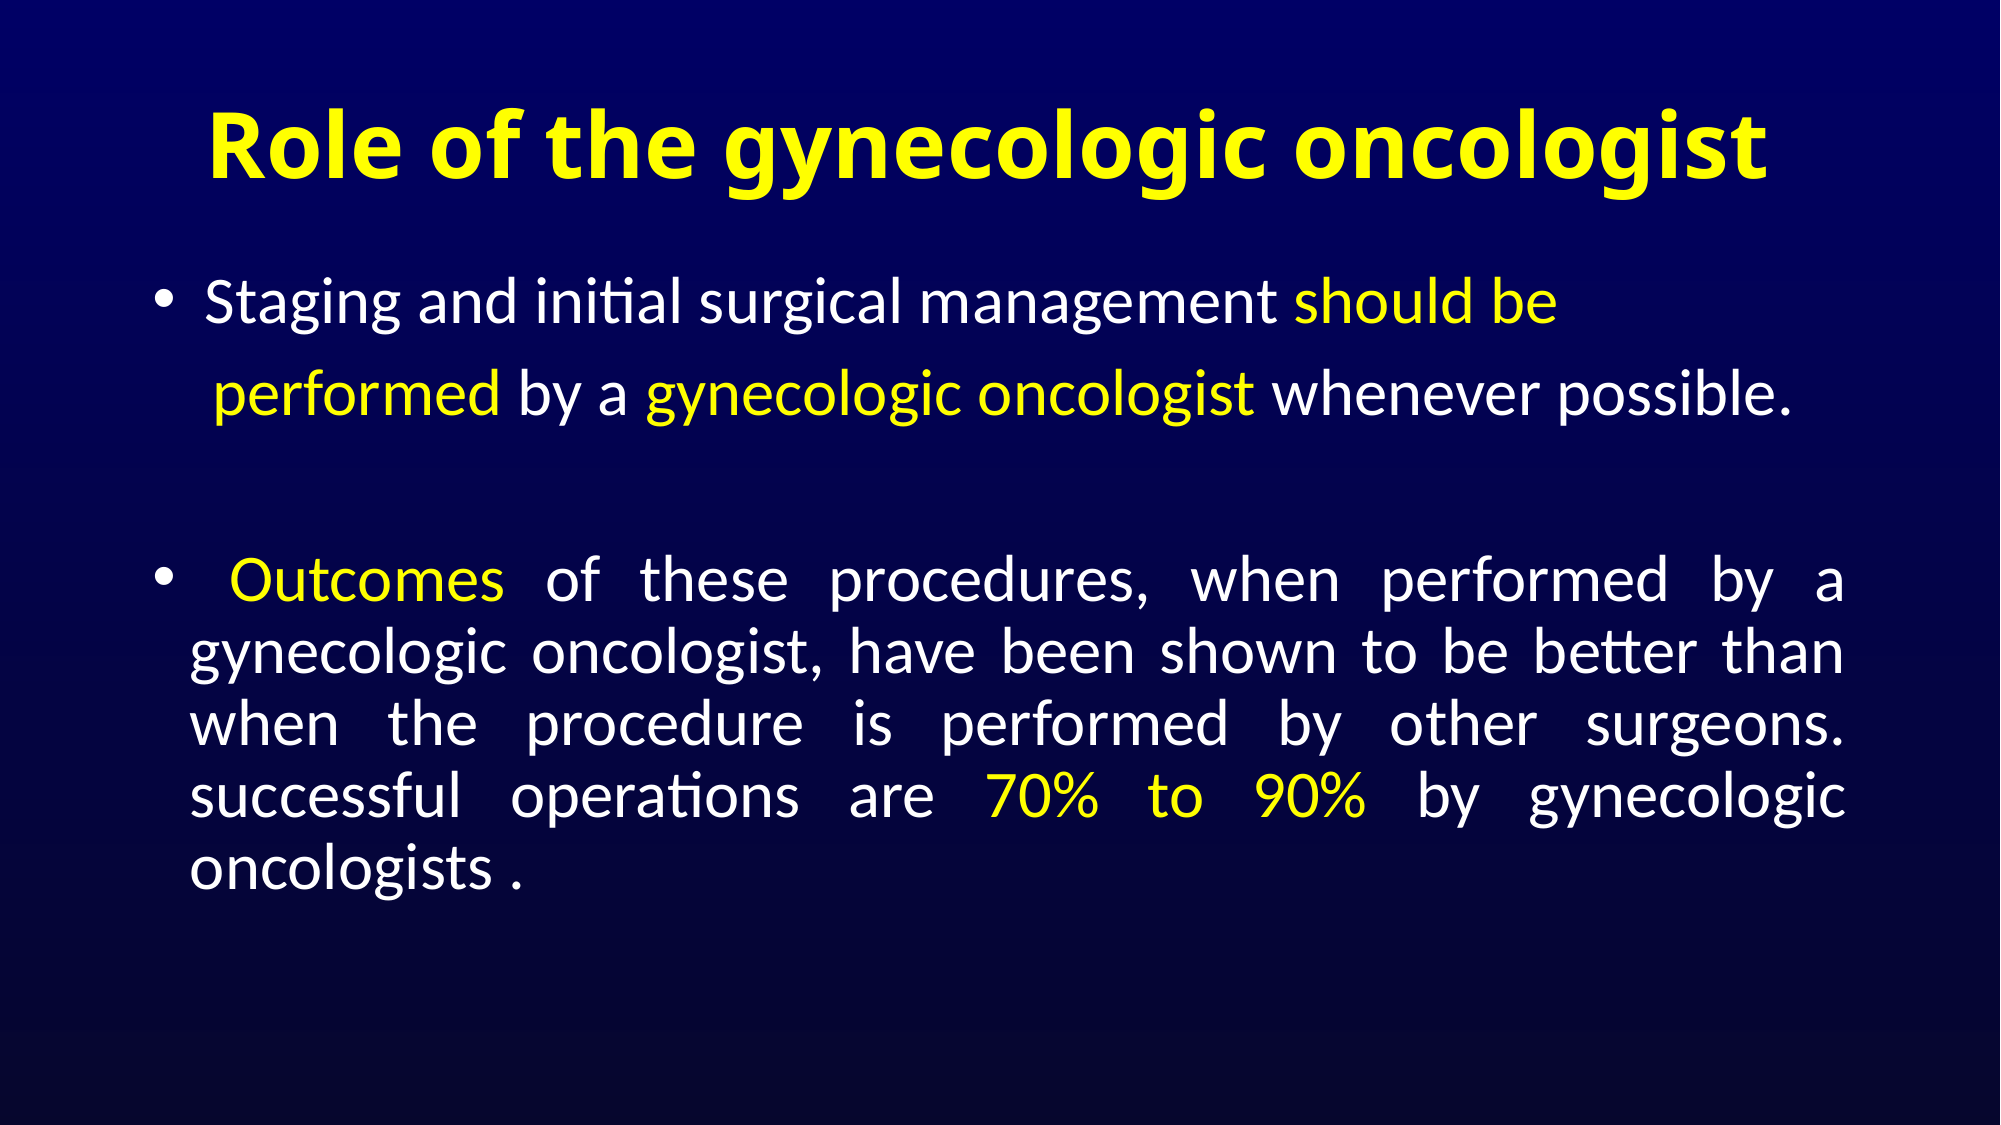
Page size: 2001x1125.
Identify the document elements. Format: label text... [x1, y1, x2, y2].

title Role of the gynecologic oncologist [137, 40, 1863, 258]
list Staging and initial surgical management should be performed by a gynecologic oncologist whenever possible. Outcomes of these procedures, when performed by a gynecologic oncologist, have been shown to be better than when the procedure is performed by other surgeons. successful operations are 70% to 90% by gynecologic oncologists . [137, 258, 1863, 1065]
